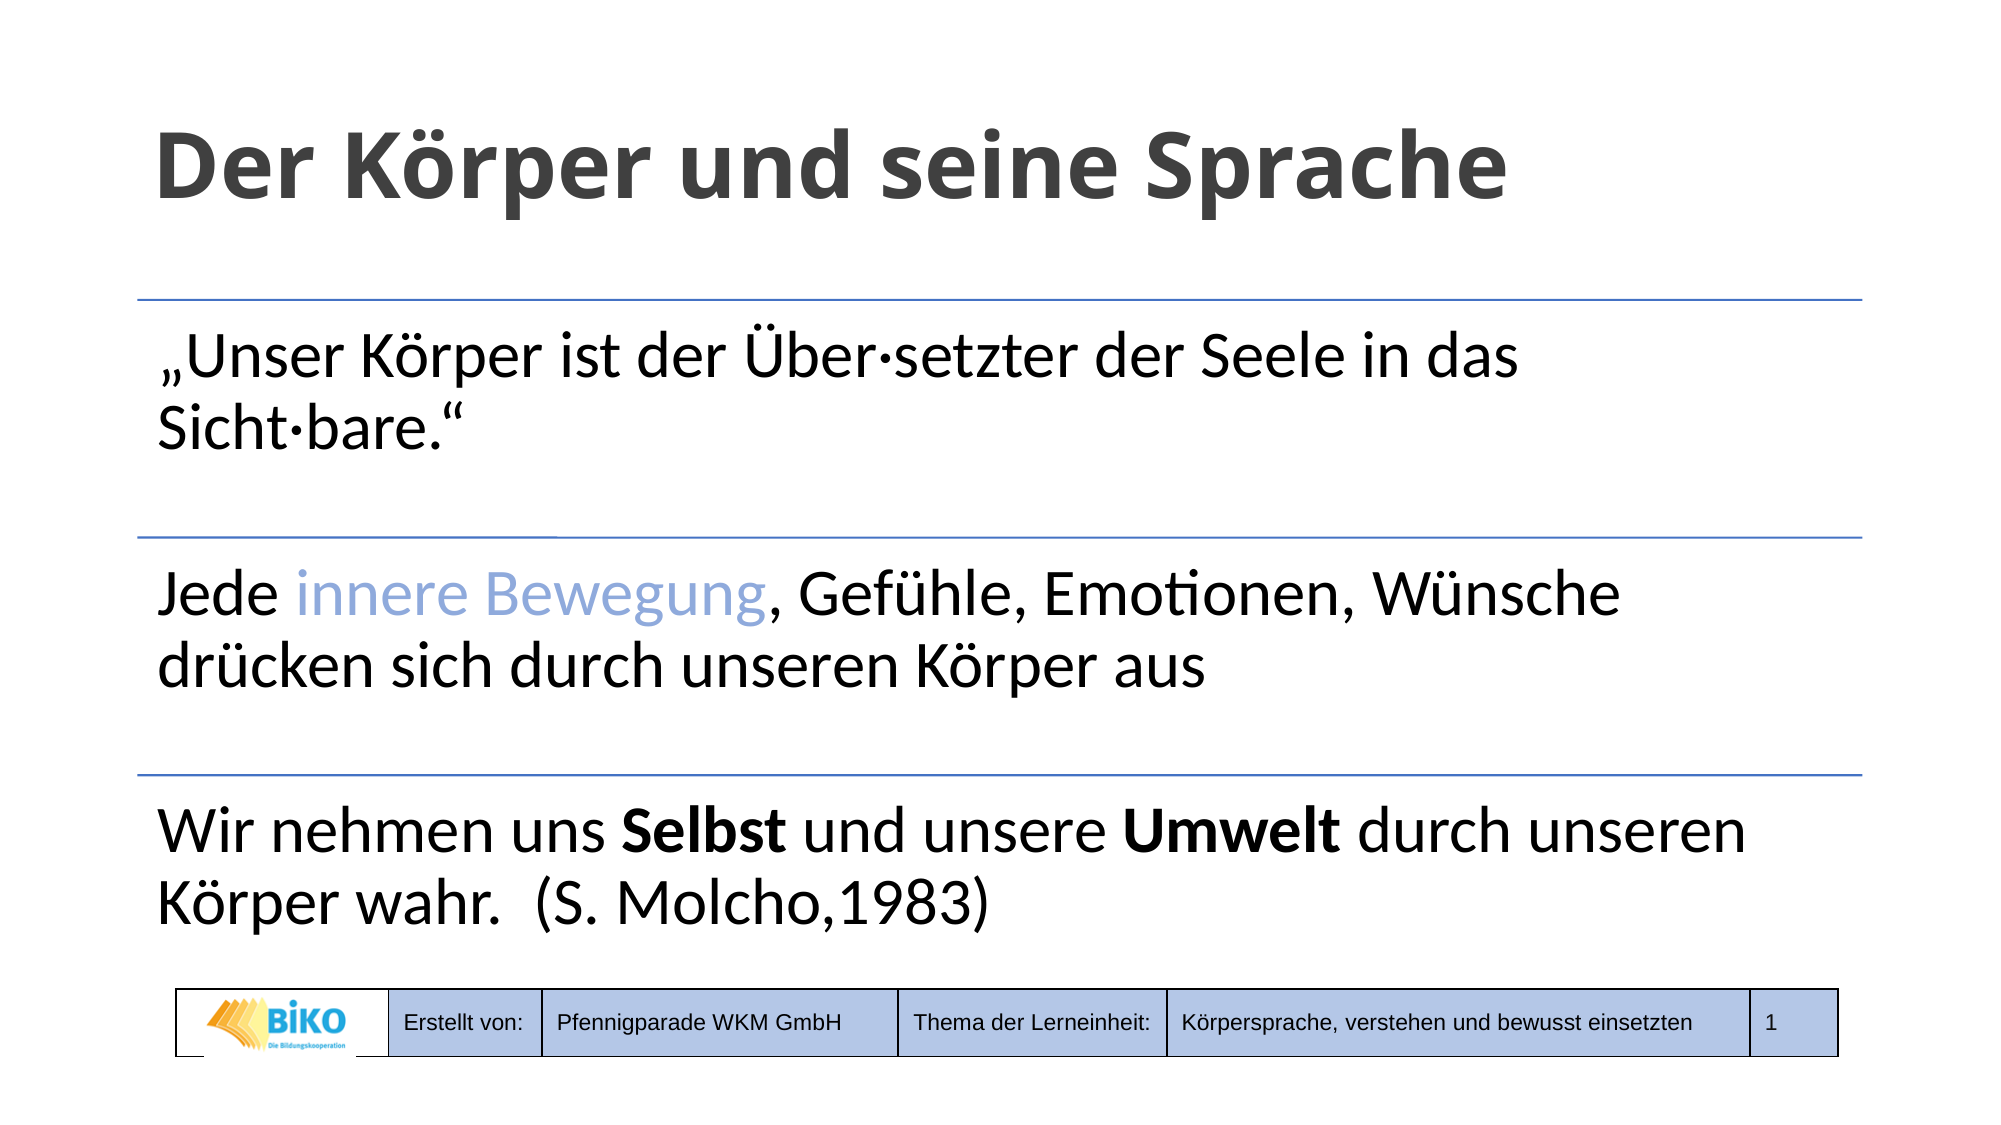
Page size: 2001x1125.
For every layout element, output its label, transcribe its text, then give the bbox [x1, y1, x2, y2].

title Der Körper und seine Sprache [137, 59, 1863, 278]
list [137, 299, 1863, 1014]
picture [204, 1014, 356, 1057]
